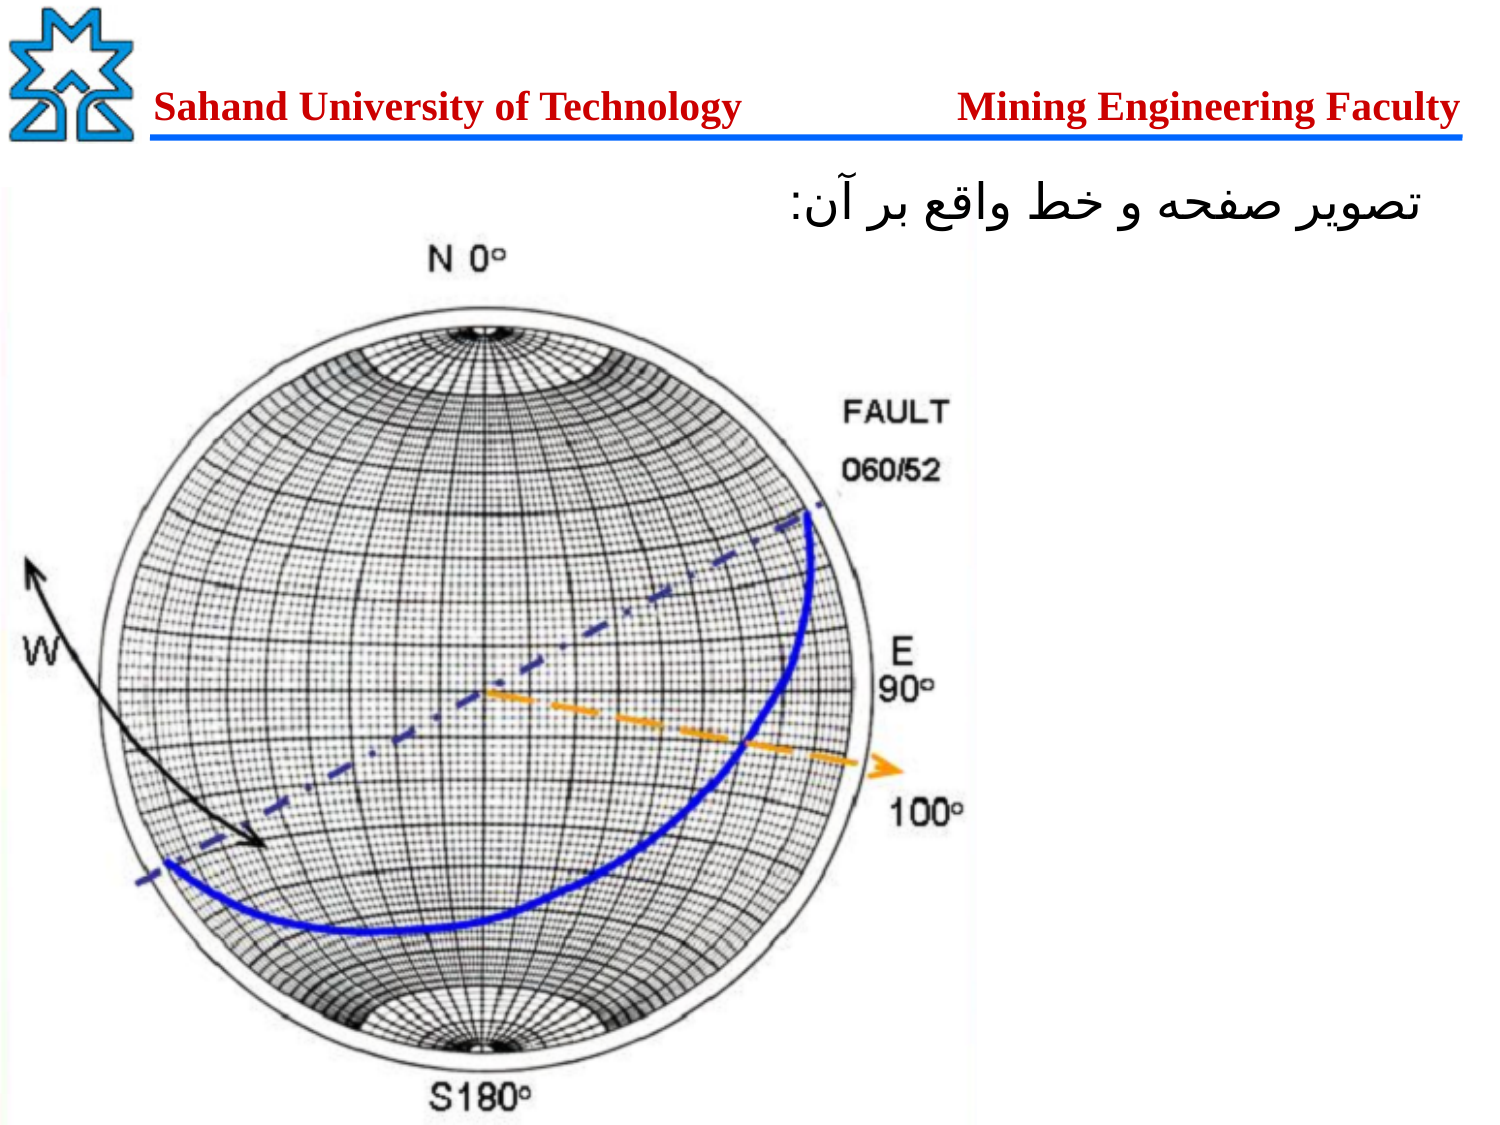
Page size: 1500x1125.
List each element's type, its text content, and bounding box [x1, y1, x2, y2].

text_box تصویر صفحه و خط واقع بر آن: [712, 162, 1438, 238]
picture [0, 0, 142, 144]
picture [0, 187, 977, 1125]
